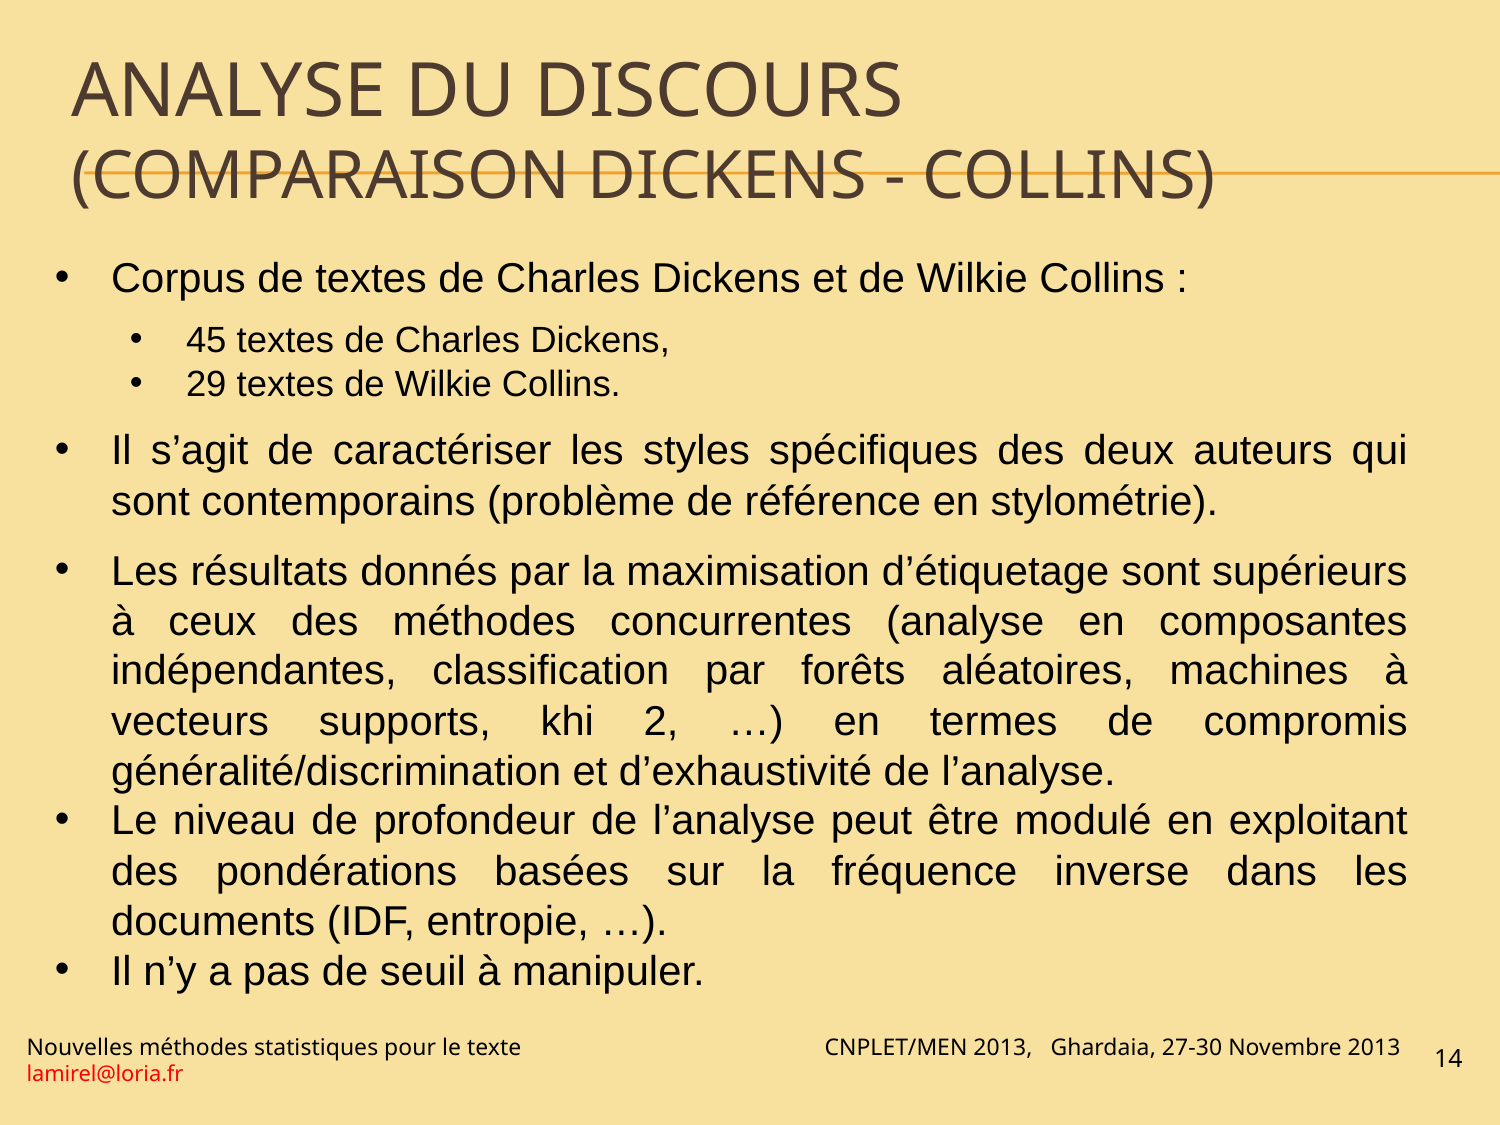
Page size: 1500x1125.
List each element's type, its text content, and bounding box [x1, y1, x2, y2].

title Analyse DU DISCOURS (COMPARAISON Dickens - COLLINS) [56, 25, 1444, 228]
text_box Corpus de textes de Charles Dickens et de Wilkie Collins : 45 textes de Charles Dickens, 29 textes de Wilkie Collins. Il s’agit de caractériser les styles spécifiques des deux auteurs qui sont contemporains (problème de référence en stylométrie). Les résultats donnés par la maximisation d’étiquetage sont supérieurs à ceux des méthodes concurrentes (analyse en composantes indépendantes, classification par forêts aléatoires, machines à vecteurs supports, khi 2, …) en termes de compromis généralité/discrimination et d’exhaustivité de l’analyse. Le niveau de profondeur de l’analyse peut être modulé en exploitant des pondérations basées sur la fréquence inverse dans les documents (IDF, entropie, …). Il n’y a pas de seuil à manipuler. [40, 243, 1424, 1066]
